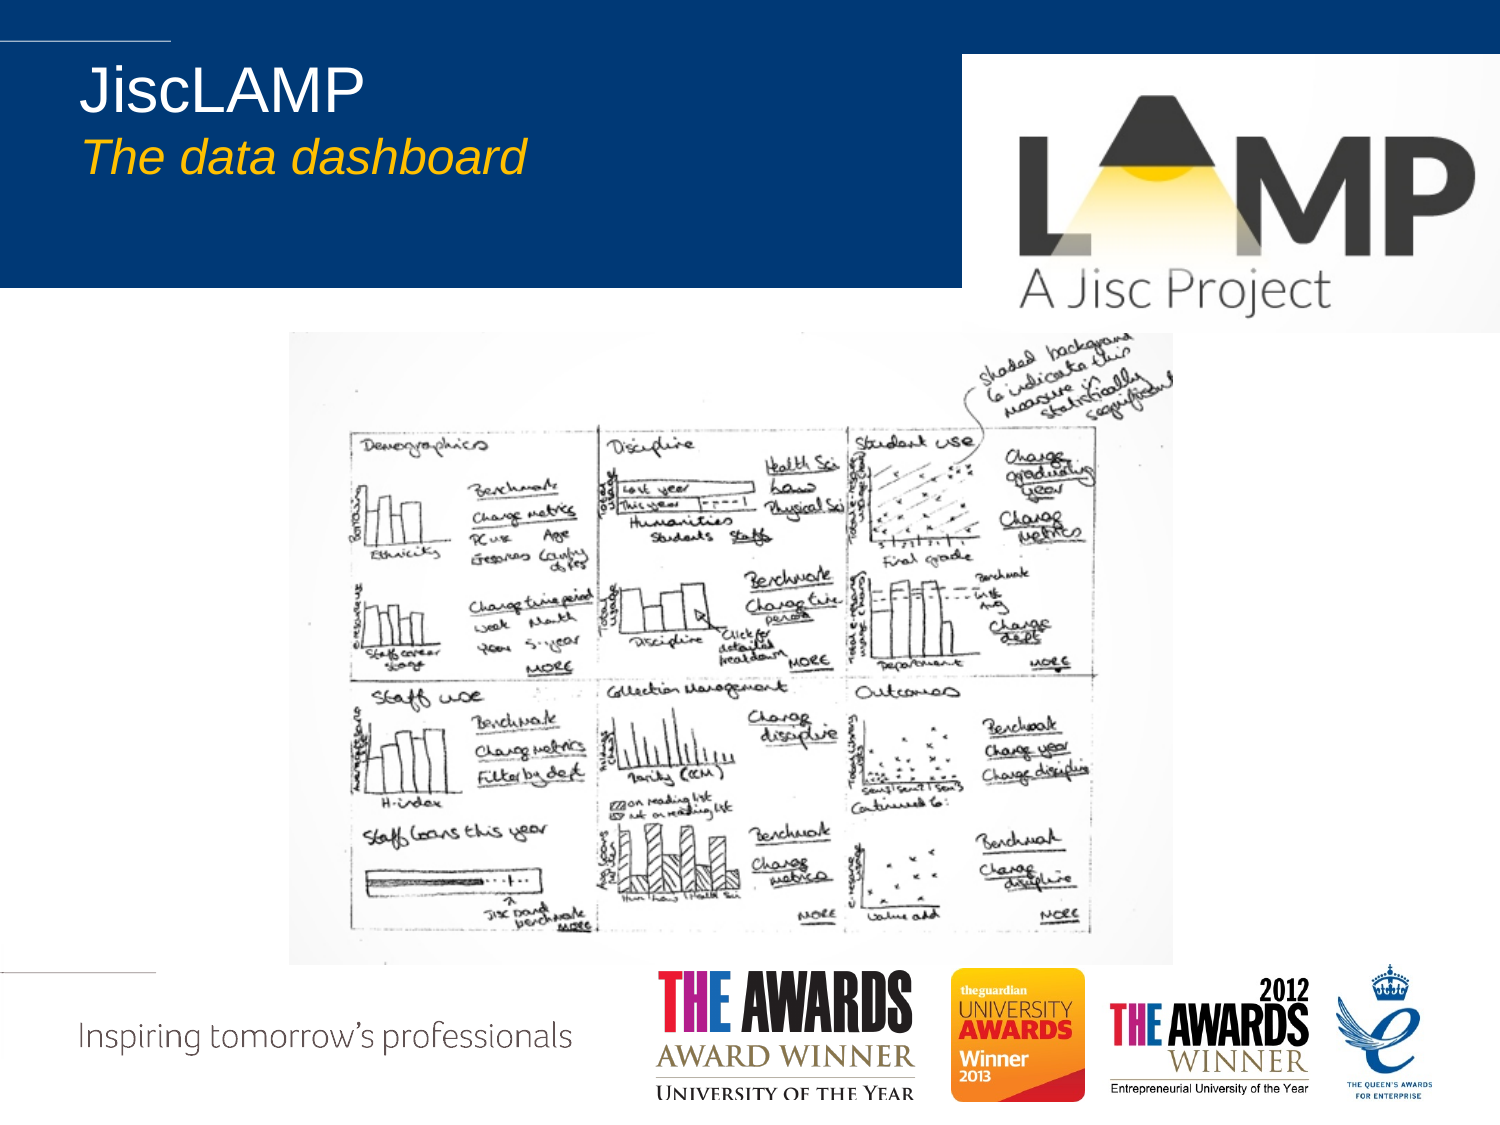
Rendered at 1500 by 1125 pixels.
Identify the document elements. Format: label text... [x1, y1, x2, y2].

picture [0, 0, 1500, 333]
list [288, 332, 1174, 965]
title JiscLAMP The data dashboard [64, 42, 1415, 191]
picture [0, 944, 591, 1059]
picture [1336, 964, 1432, 1102]
picture [951, 968, 1085, 1102]
picture [1091, 969, 1329, 1101]
